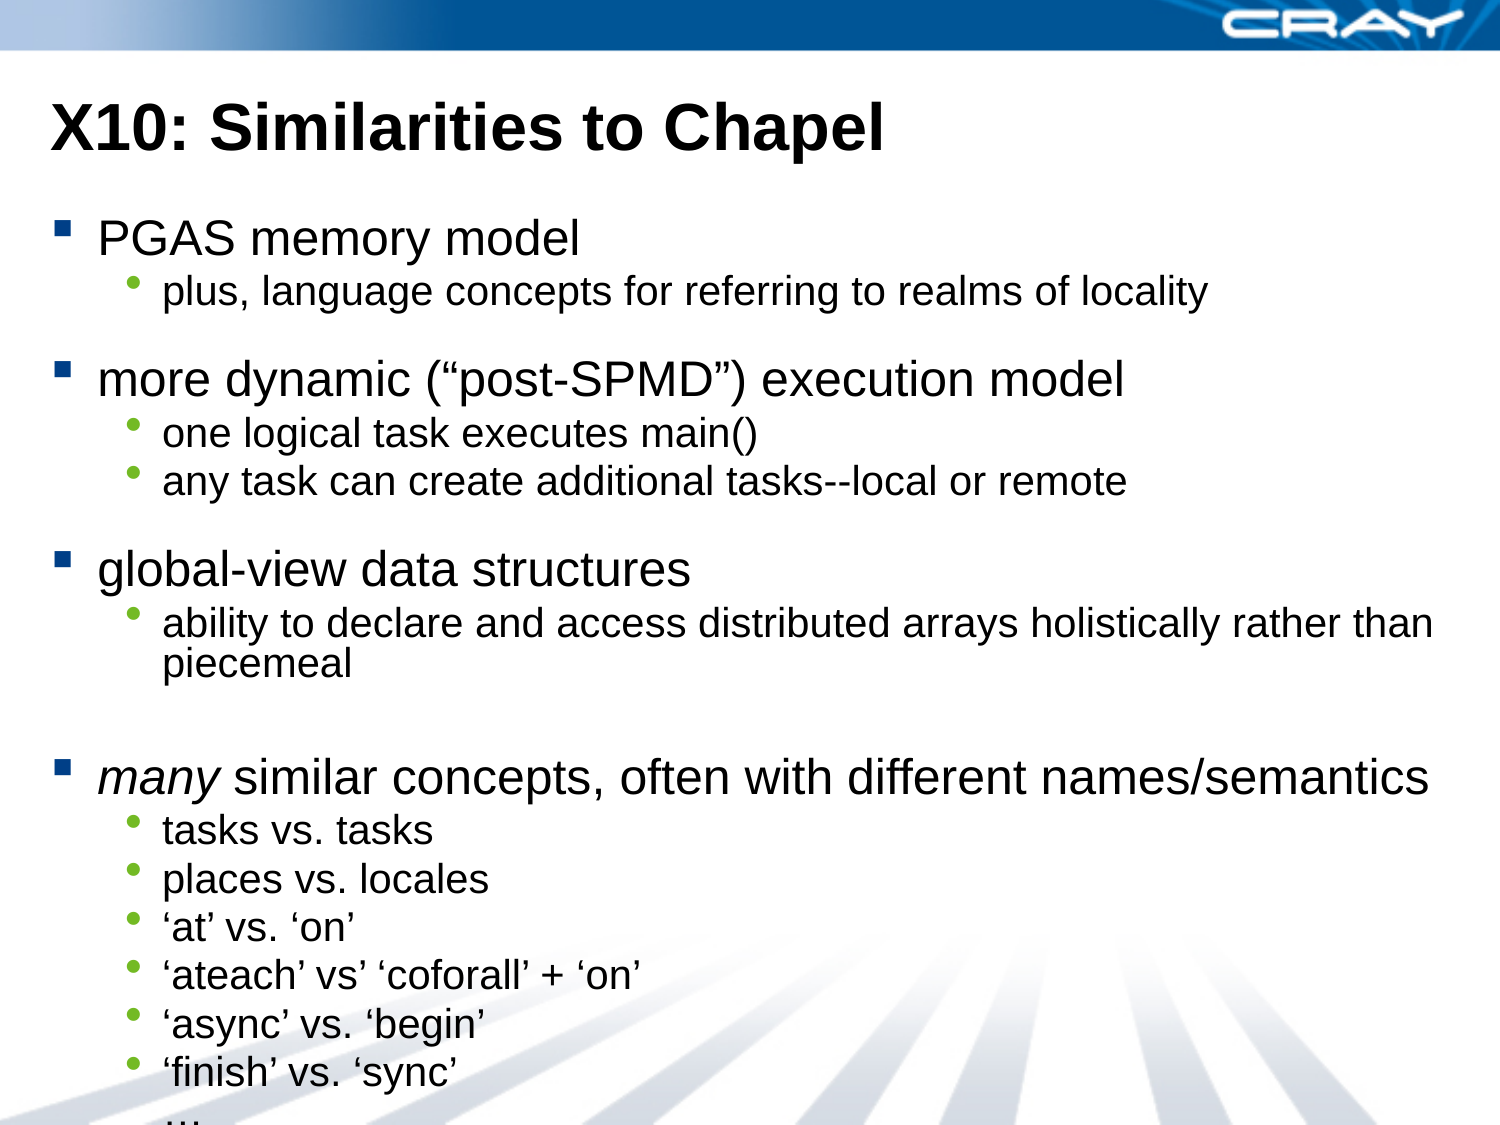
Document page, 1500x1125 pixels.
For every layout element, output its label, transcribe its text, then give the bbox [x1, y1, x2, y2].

title X10: Similarities to Chapel [34, 76, 1464, 162]
list PGAS memory model plus, language concepts for referring to realms of locality more dynamic (“post-SPMD”) execution model one logical task executes main() any task can create additional tasks--local or remote global-view data structures ability to declare and access distributed arrays holistically rather than piecemeal many similar concepts, often with different names/semantics tasks vs. tasks places vs. locales ‘at’ vs. ‘on’ ‘ateach’ vs’ ‘coforall’ + ‘on’ ‘async’ vs. ‘begin’ ‘finish’ vs. ‘sync’ … [34, 197, 1464, 1050]
picture [0, 0, 1500, 1125]
